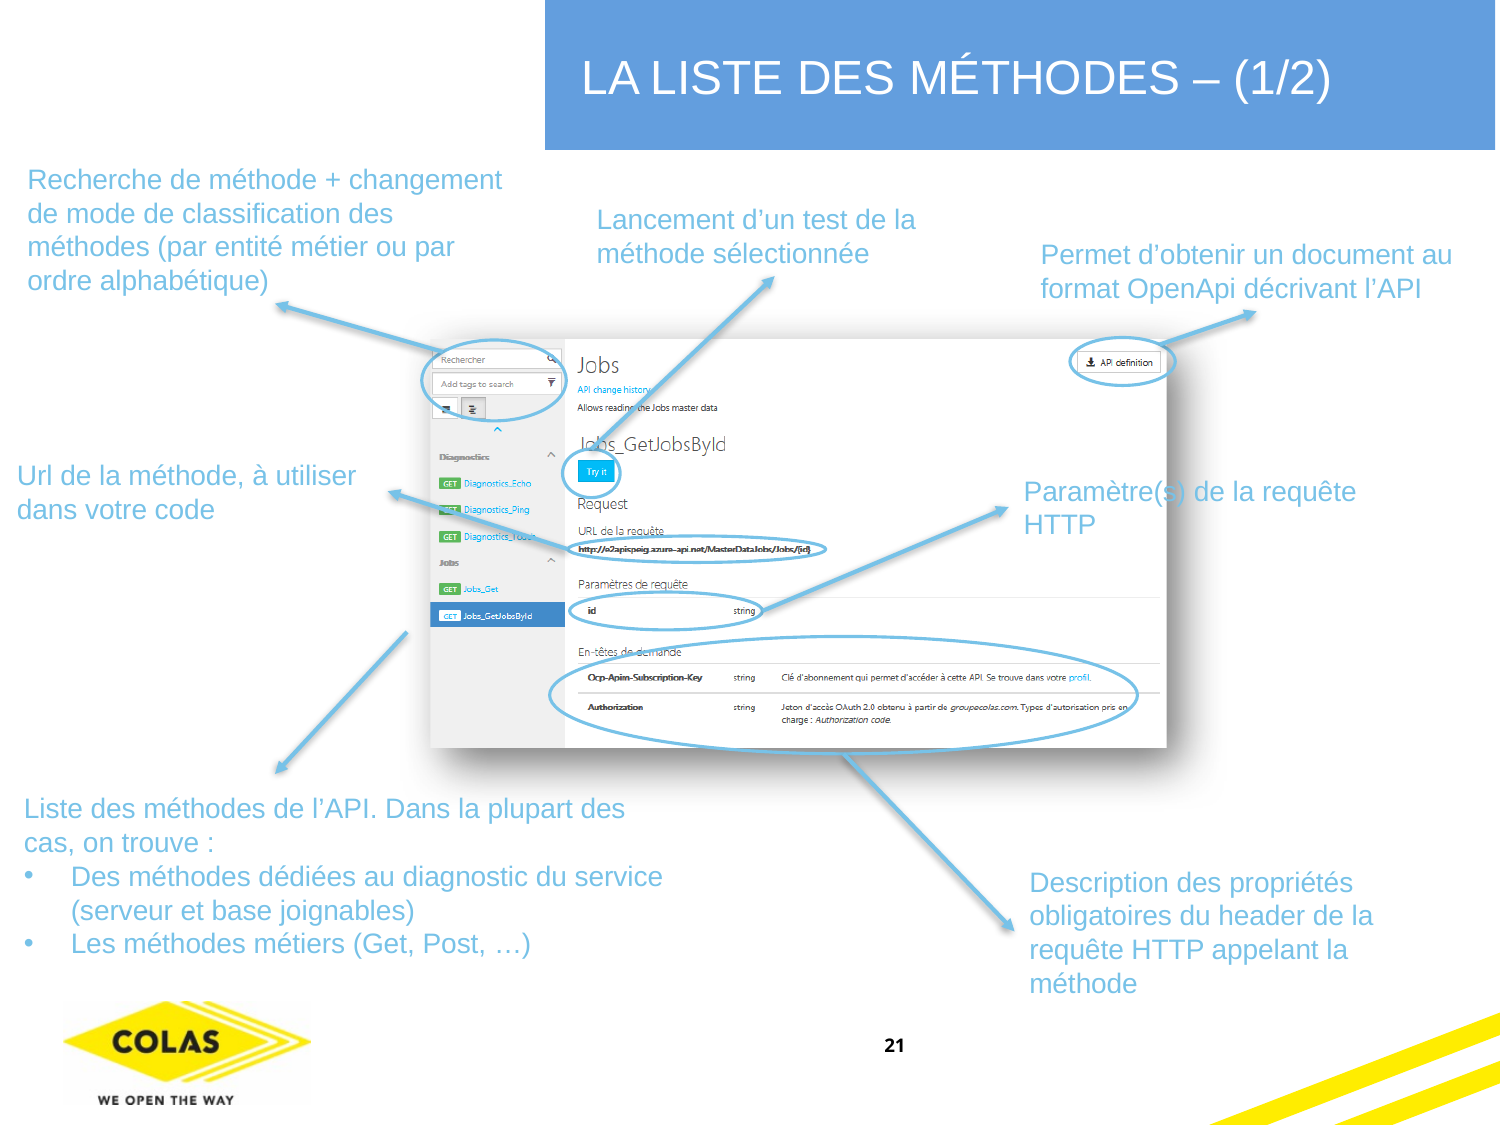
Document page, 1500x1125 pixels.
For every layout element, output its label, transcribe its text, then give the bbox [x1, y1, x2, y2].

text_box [762, 507, 1009, 612]
text_box Url de la méthode, à utiliser dans votre code [2, 450, 388, 533]
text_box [1159, 312, 1258, 345]
text_box [421, 368, 425, 393]
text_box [274, 631, 408, 775]
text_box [387, 491, 569, 550]
picture [63, 1001, 311, 1105]
text_box Liste des méthodes de l’API. Dans la plupart des cas, on trouve : Des méthodes dédiées au diagnostic du service (serveur et base joignables) Les méthodes métiers (Get, Post, …) [9, 783, 699, 967]
text_box Recherche de méthode + changement de mode de classification des méthodes (par entité métier ou par ordre alphabétique) [12, 153, 538, 304]
text_box Lancement d’un test de la méthode sélectionnée [581, 193, 968, 277]
text_box Permet d’obtenir un document au format OpenApi décrivant l’API [1025, 229, 1488, 312]
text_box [591, 276, 775, 450]
text_box Description des propriétés obligatoires du header de la requête HTTP appelant la méthode [1014, 856, 1435, 1007]
text_box Paramètre(s) de la requête HTTP [1173, 465, 1395, 549]
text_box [274, 305, 444, 353]
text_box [843, 753, 1015, 933]
picture [430, 339, 1167, 748]
title La liste des méthodes – (1/2) [566, 39, 1463, 98]
